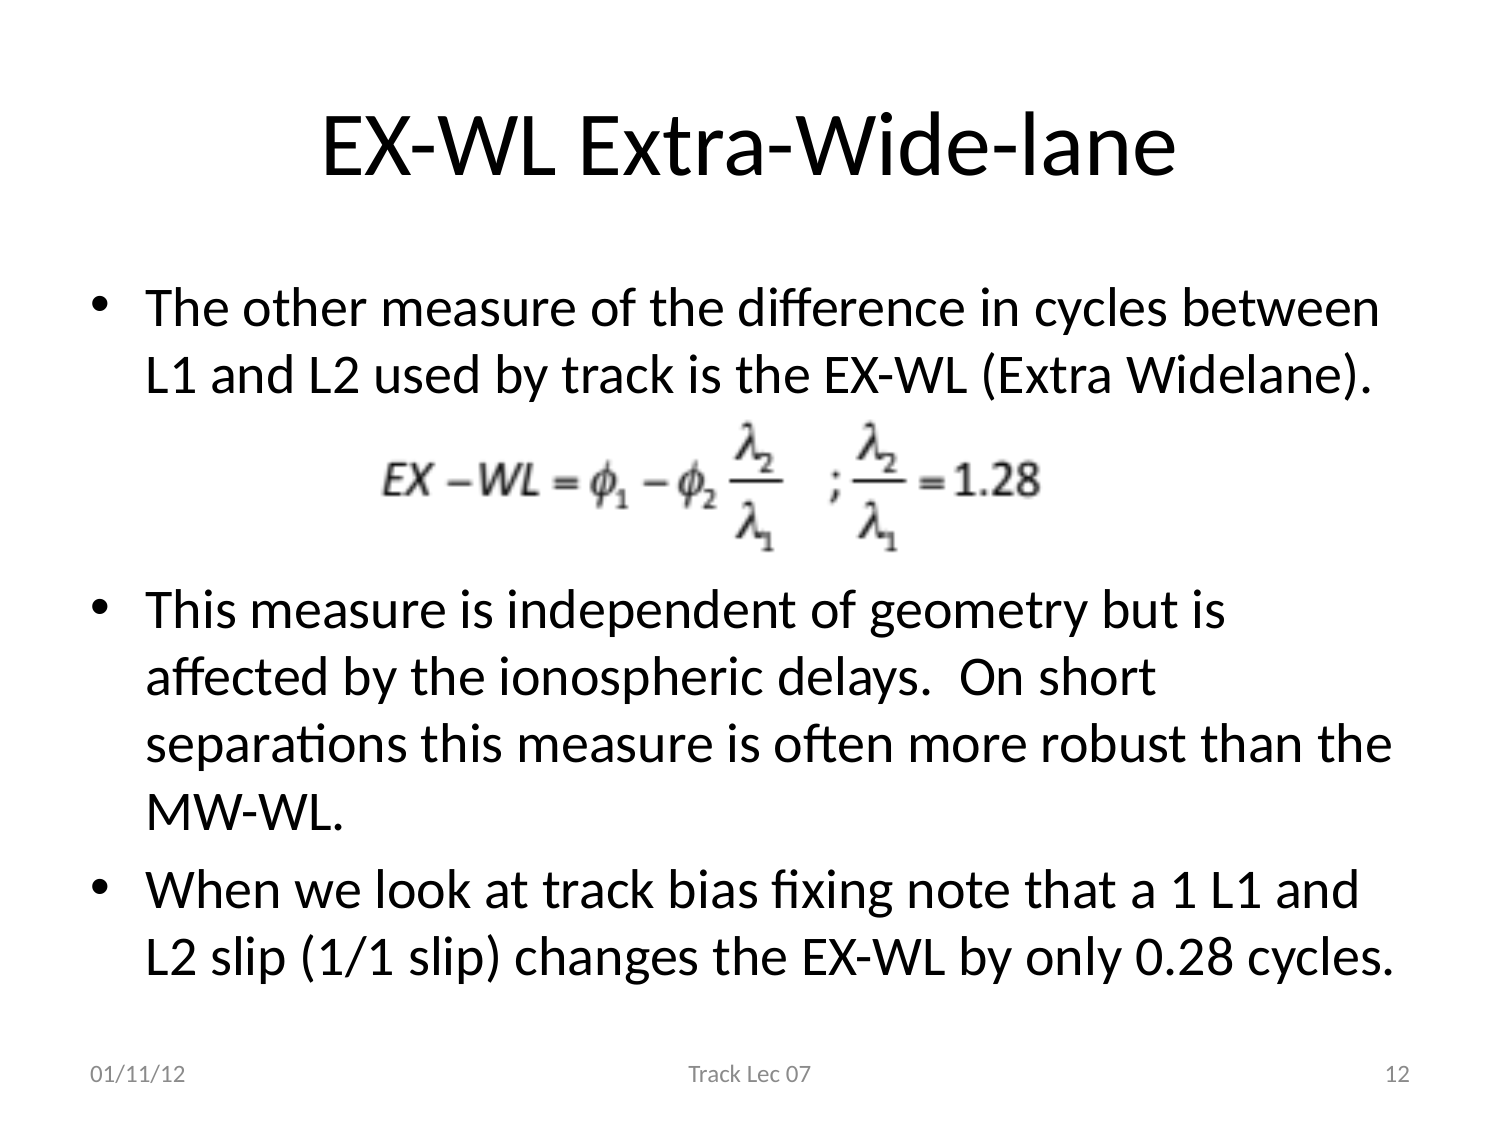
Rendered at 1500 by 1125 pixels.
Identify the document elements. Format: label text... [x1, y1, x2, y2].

list The other measure of the difference in cycles between L1 and L2 used by track is the EX-WL (Extra Widelane). This measure is independent of geometry but is affected by the ionospheric delays. On short separations this measure is often more robust than the MW-WL. When we look at track bias fixing note that a 1 L1 and L2 slip (1/1 slip) changes the EX-WL by only 0.28 cycles. [75, 262, 1425, 1005]
title EX-WL Extra-Wide-lane [75, 45, 1425, 233]
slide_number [75, 1042, 425, 1103]
slide_number 12 [1074, 1042, 1425, 1103]
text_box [375, 404, 1044, 553]
footer Track Lec 07 [512, 1042, 988, 1103]
